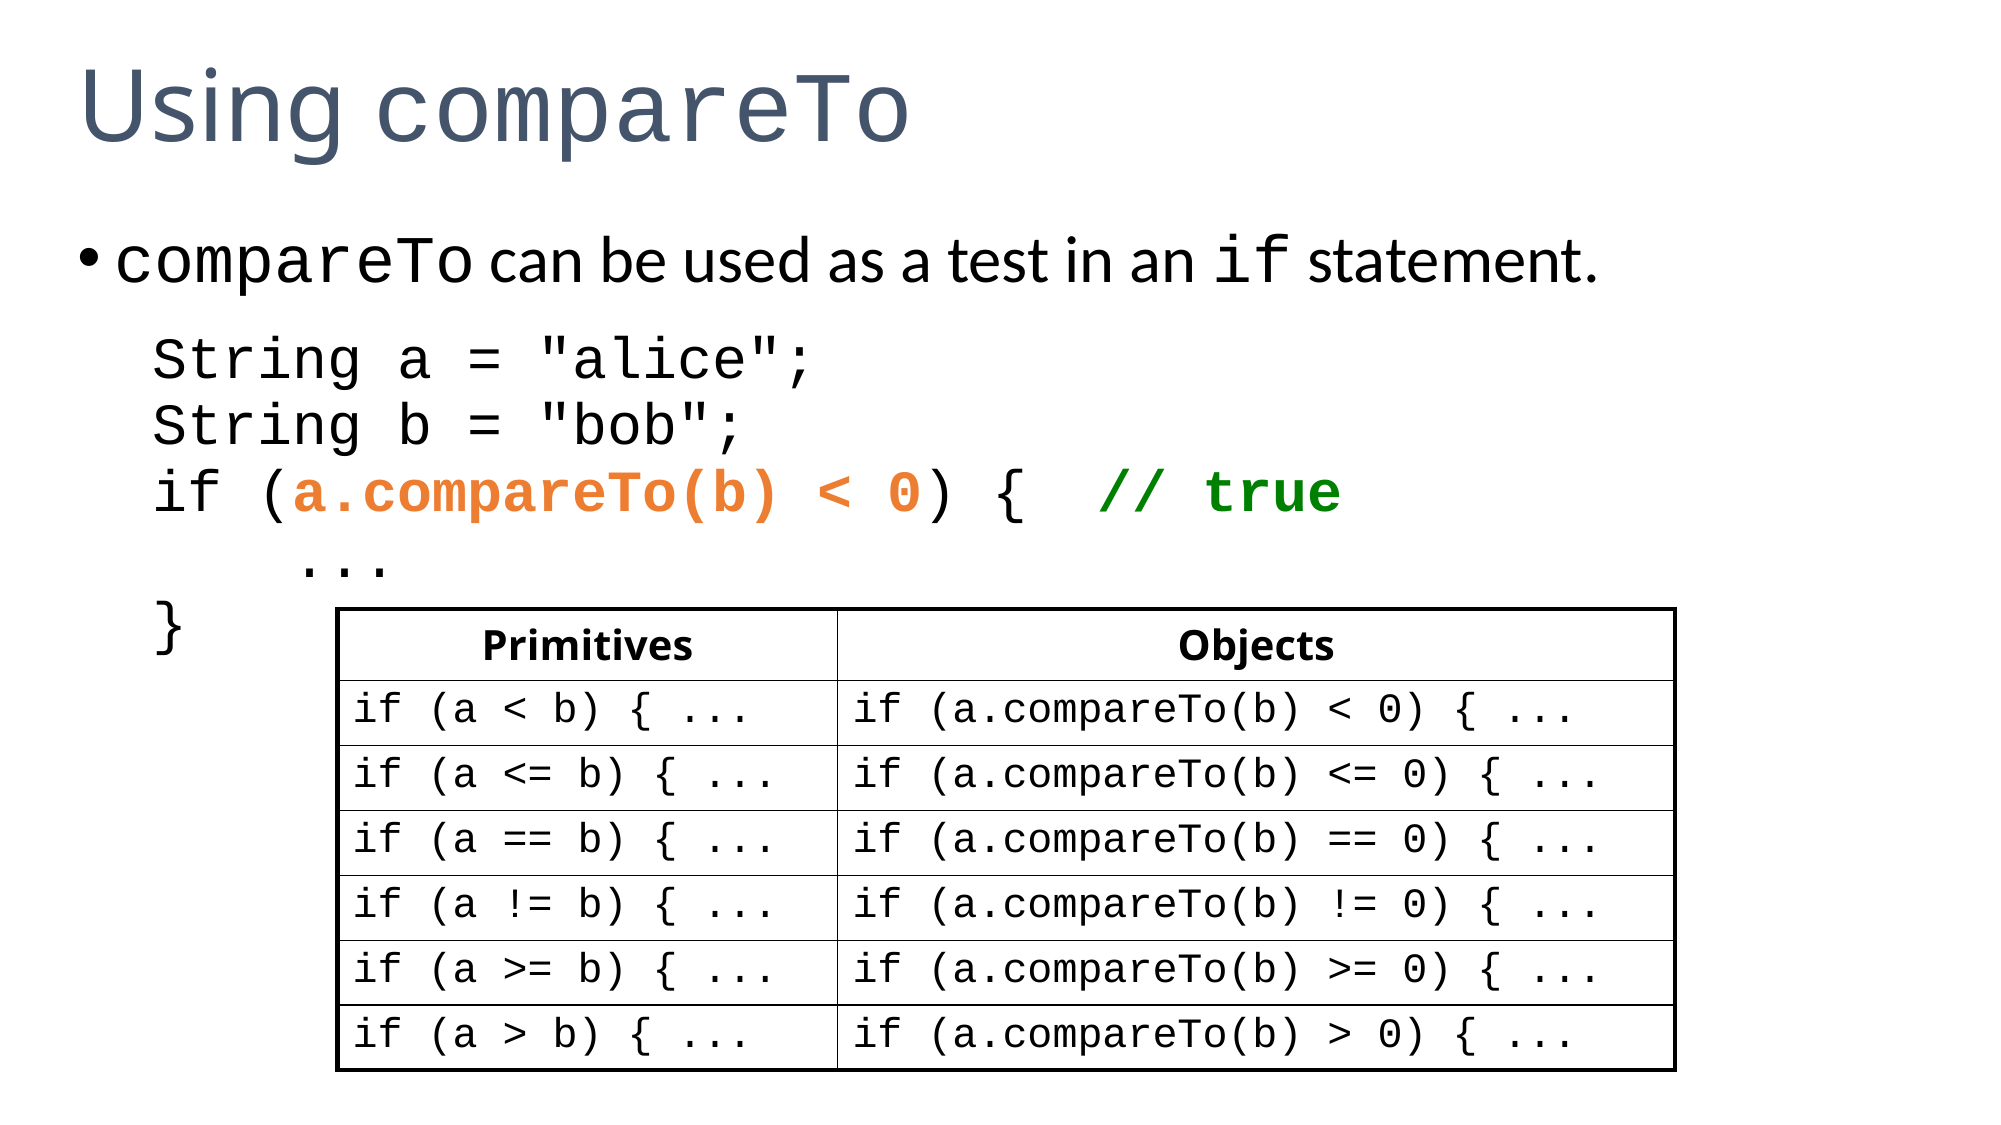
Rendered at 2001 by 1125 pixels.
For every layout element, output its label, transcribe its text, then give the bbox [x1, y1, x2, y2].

table_cell if (a != b) { ... [340, 876, 837, 940]
table_cell if (a.compareTo(b) <= 0) { ... [838, 746, 1673, 810]
list compareTo can be used as a test in an if statement. String a = "alice"; String b = "bob"; if (a.compareTo(b) < 0) { // true ... } [62, 217, 1938, 1067]
table_cell if (a < b) { ... [340, 681, 837, 745]
table_cell if (a.compareTo(b) != 0) { ... [838, 876, 1673, 940]
table_cell if (a.compareTo(b) == 0) { ... [838, 811, 1673, 875]
table_cell if (a.compareTo(b) >= 0) { ... [838, 941, 1673, 1004]
table_cell if (a <= b) { ... [340, 746, 837, 810]
table_header Primitives [340, 611, 837, 680]
table_cell if (a > b) { ... [340, 1006, 837, 1068]
table_header Objects [838, 611, 1673, 680]
table_cell if (a >= b) { ... [340, 941, 837, 1004]
title Using compareTo [62, 0, 1938, 217]
table_cell if (a == b) { ... [340, 811, 837, 875]
table_cell if (a.compareTo(b) < 0) { ... [838, 681, 1673, 745]
table_cell if (a.compareTo(b) > 0) { ... [838, 1006, 1673, 1068]
